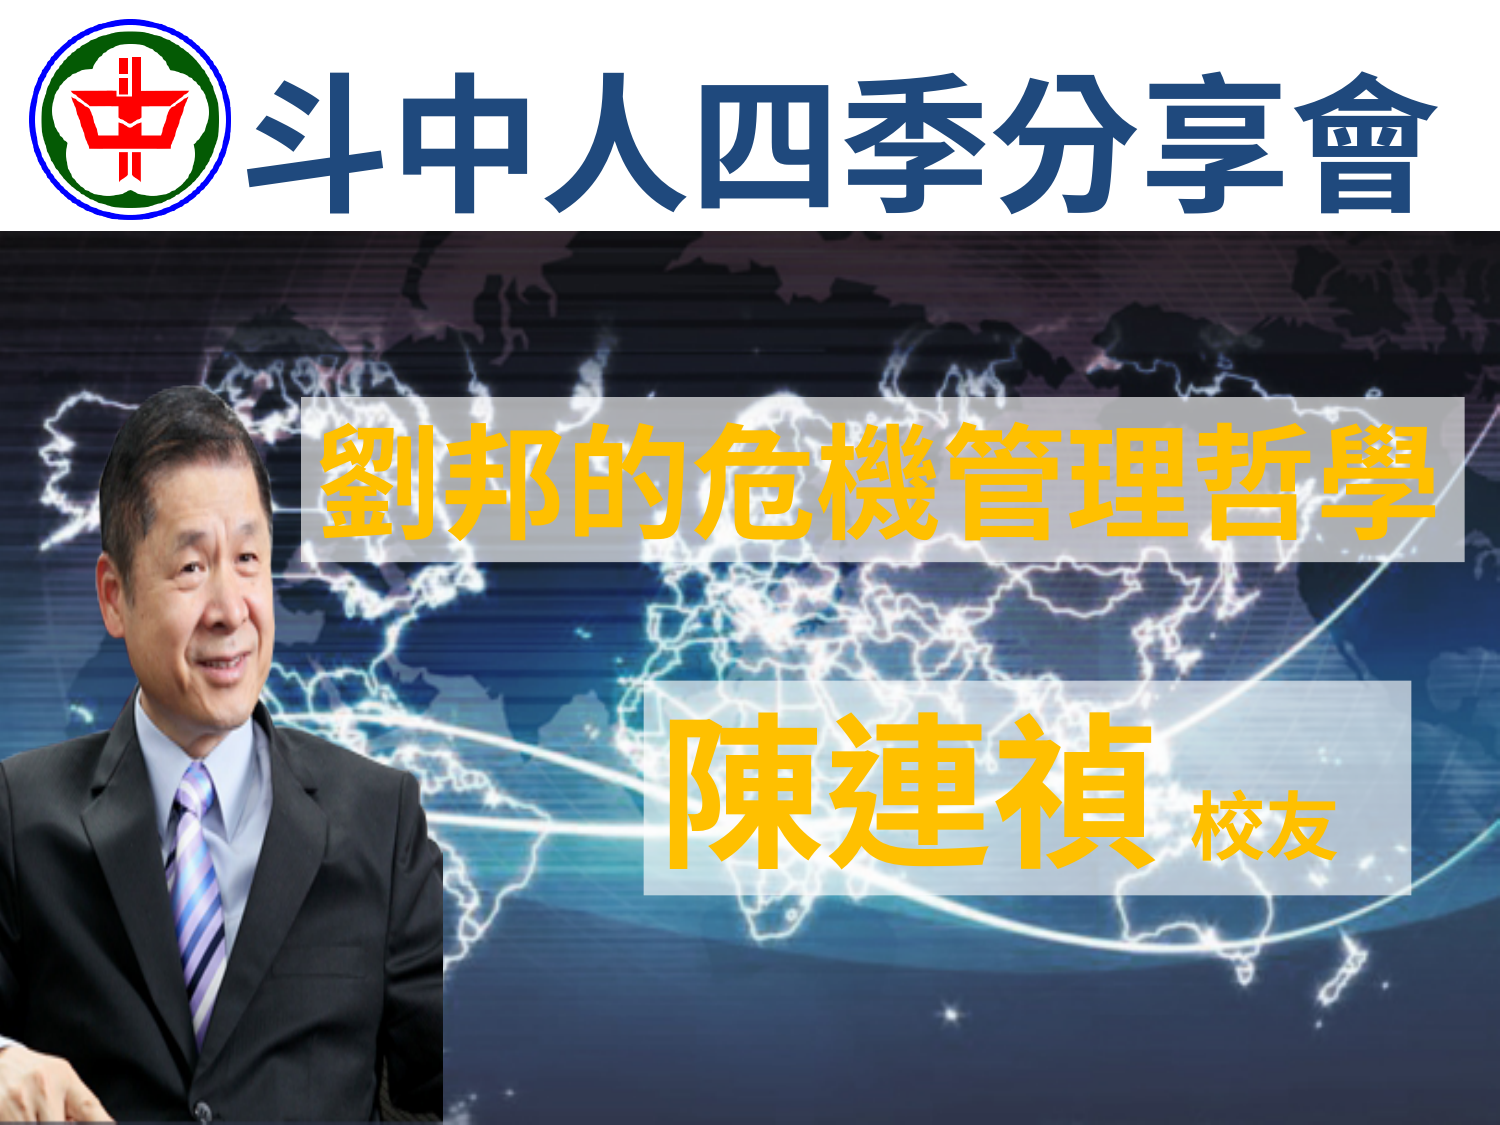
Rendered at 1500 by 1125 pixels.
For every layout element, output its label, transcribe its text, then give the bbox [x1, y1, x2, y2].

picture [29, 18, 231, 221]
picture [0, 231, 1500, 1125]
text_box 斗中人四季分享會 [225, 42, 1456, 231]
